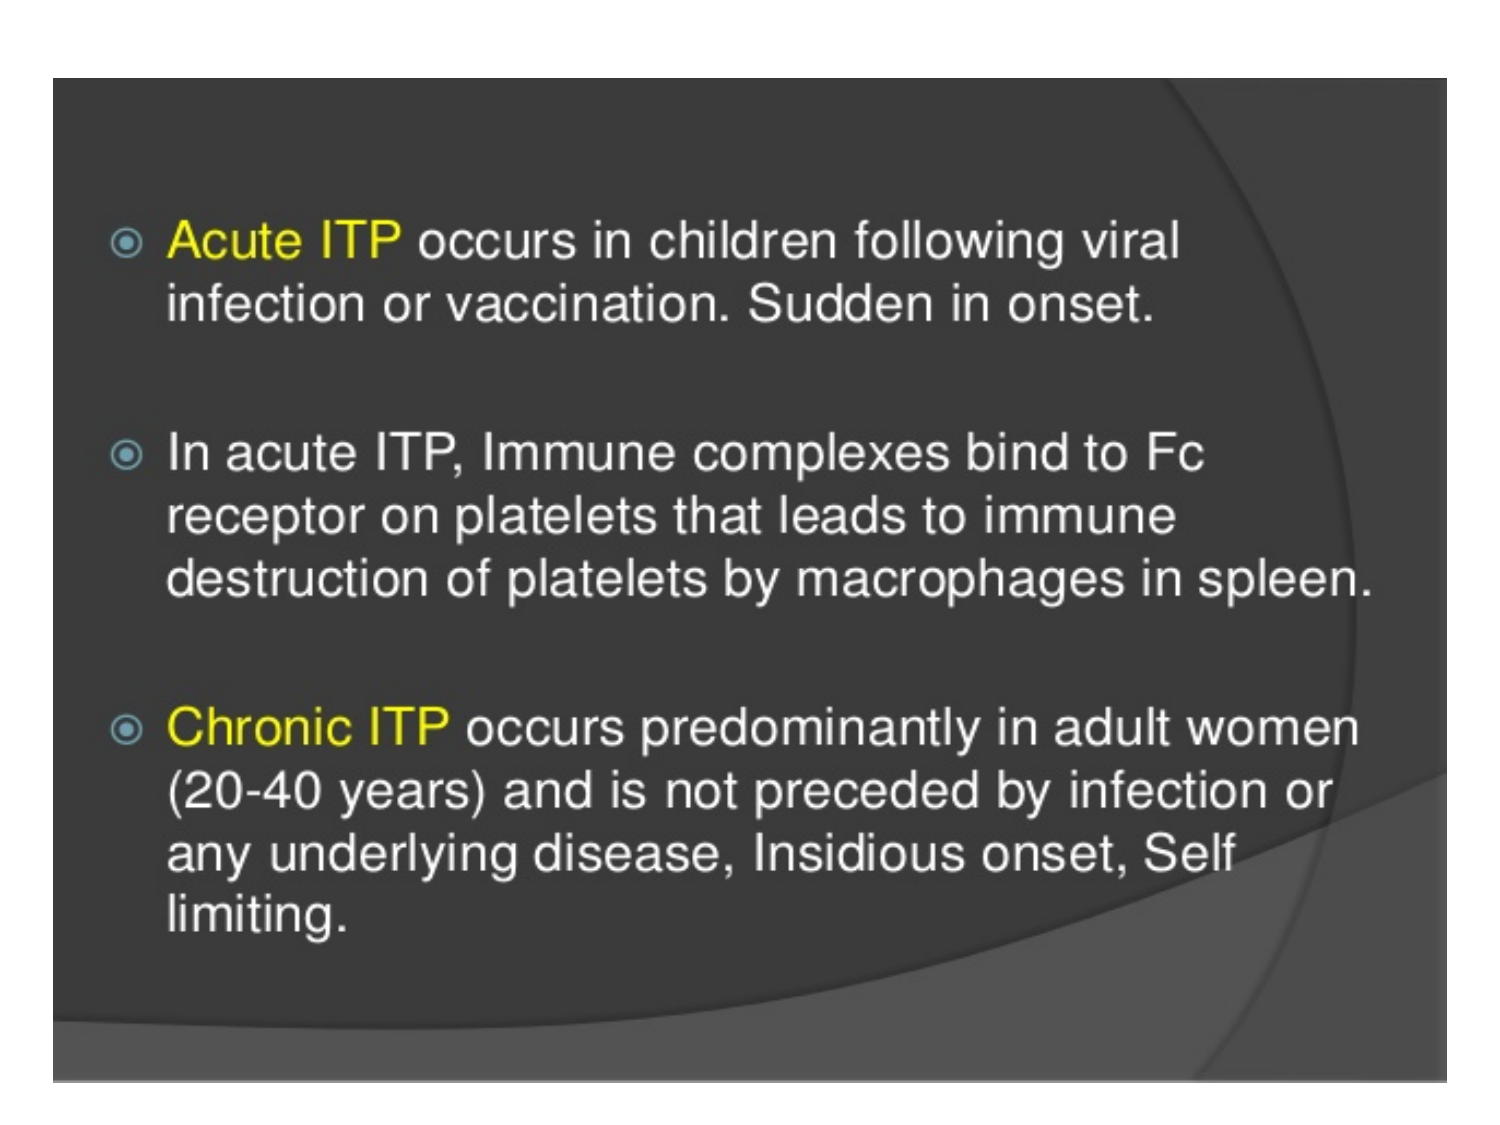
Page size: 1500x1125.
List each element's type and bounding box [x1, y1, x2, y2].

list [52, 77, 1448, 1083]
